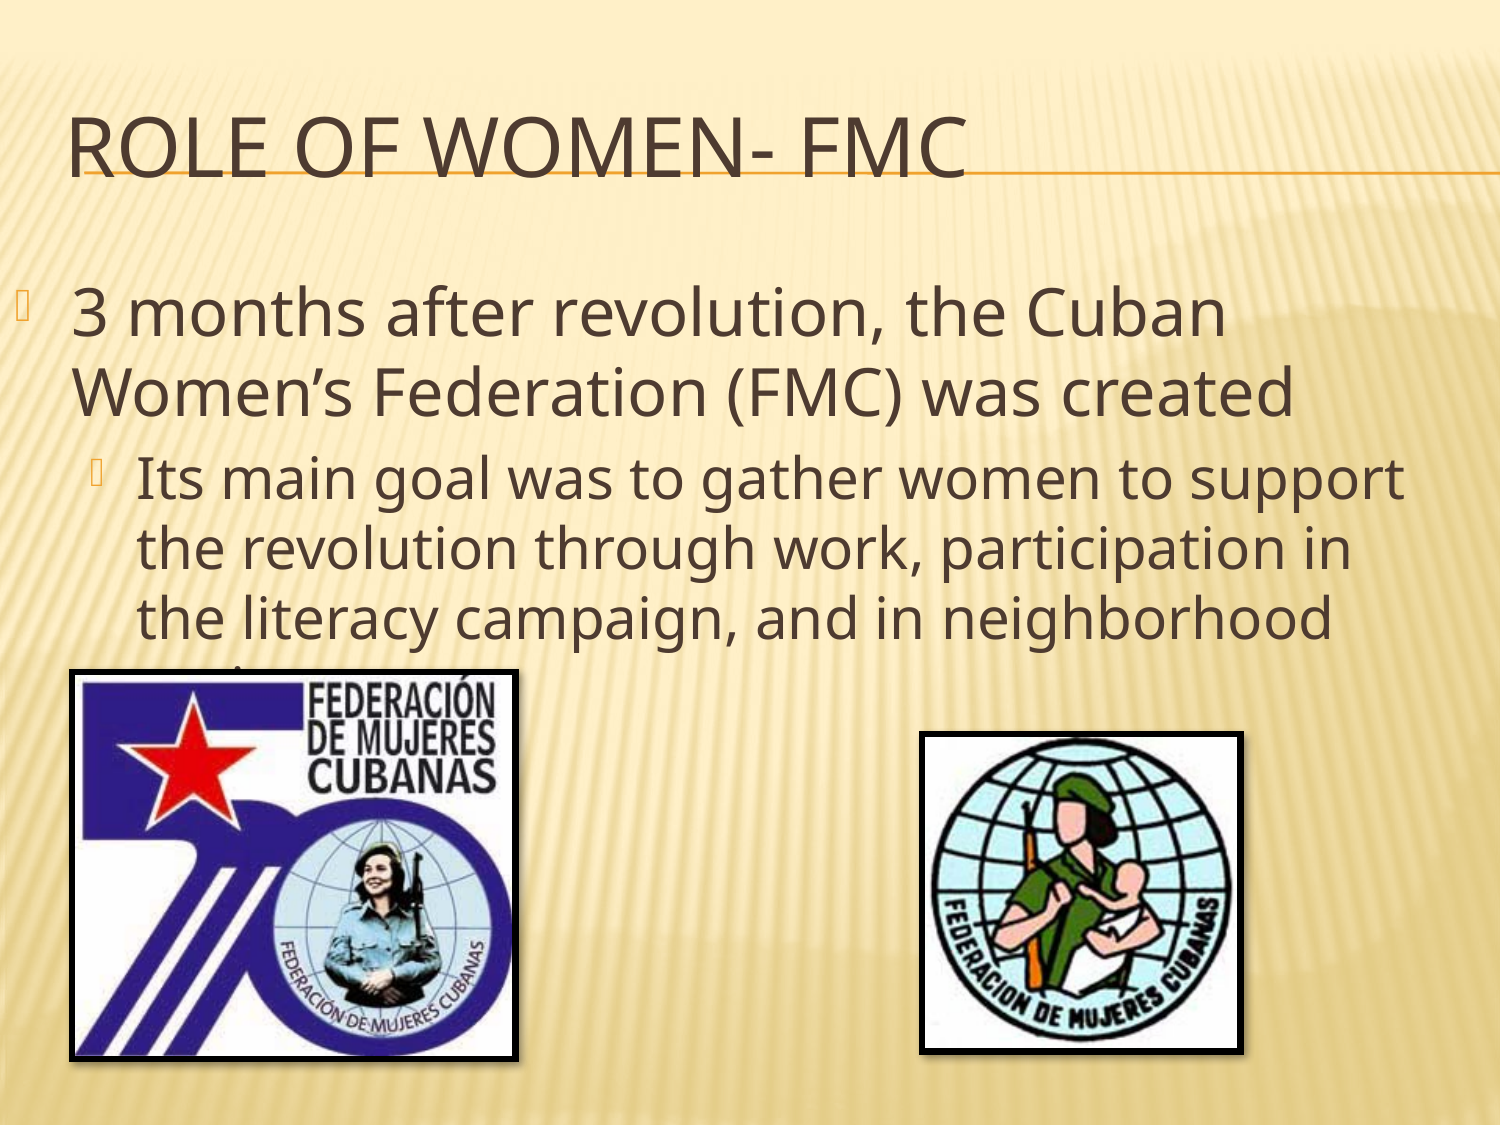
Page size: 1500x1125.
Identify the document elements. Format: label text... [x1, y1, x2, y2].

picture [924, 737, 1238, 1049]
picture [74, 674, 513, 1057]
title Role of women- FMC [50, 75, 1475, 213]
list 3 months after revolution, the Cuban Women’s Federation (FMC) was created Its main goal was to gather women to support the revolution through work, participation in the literacy campaign, and in neighborhood projects [0, 262, 1425, 1125]
